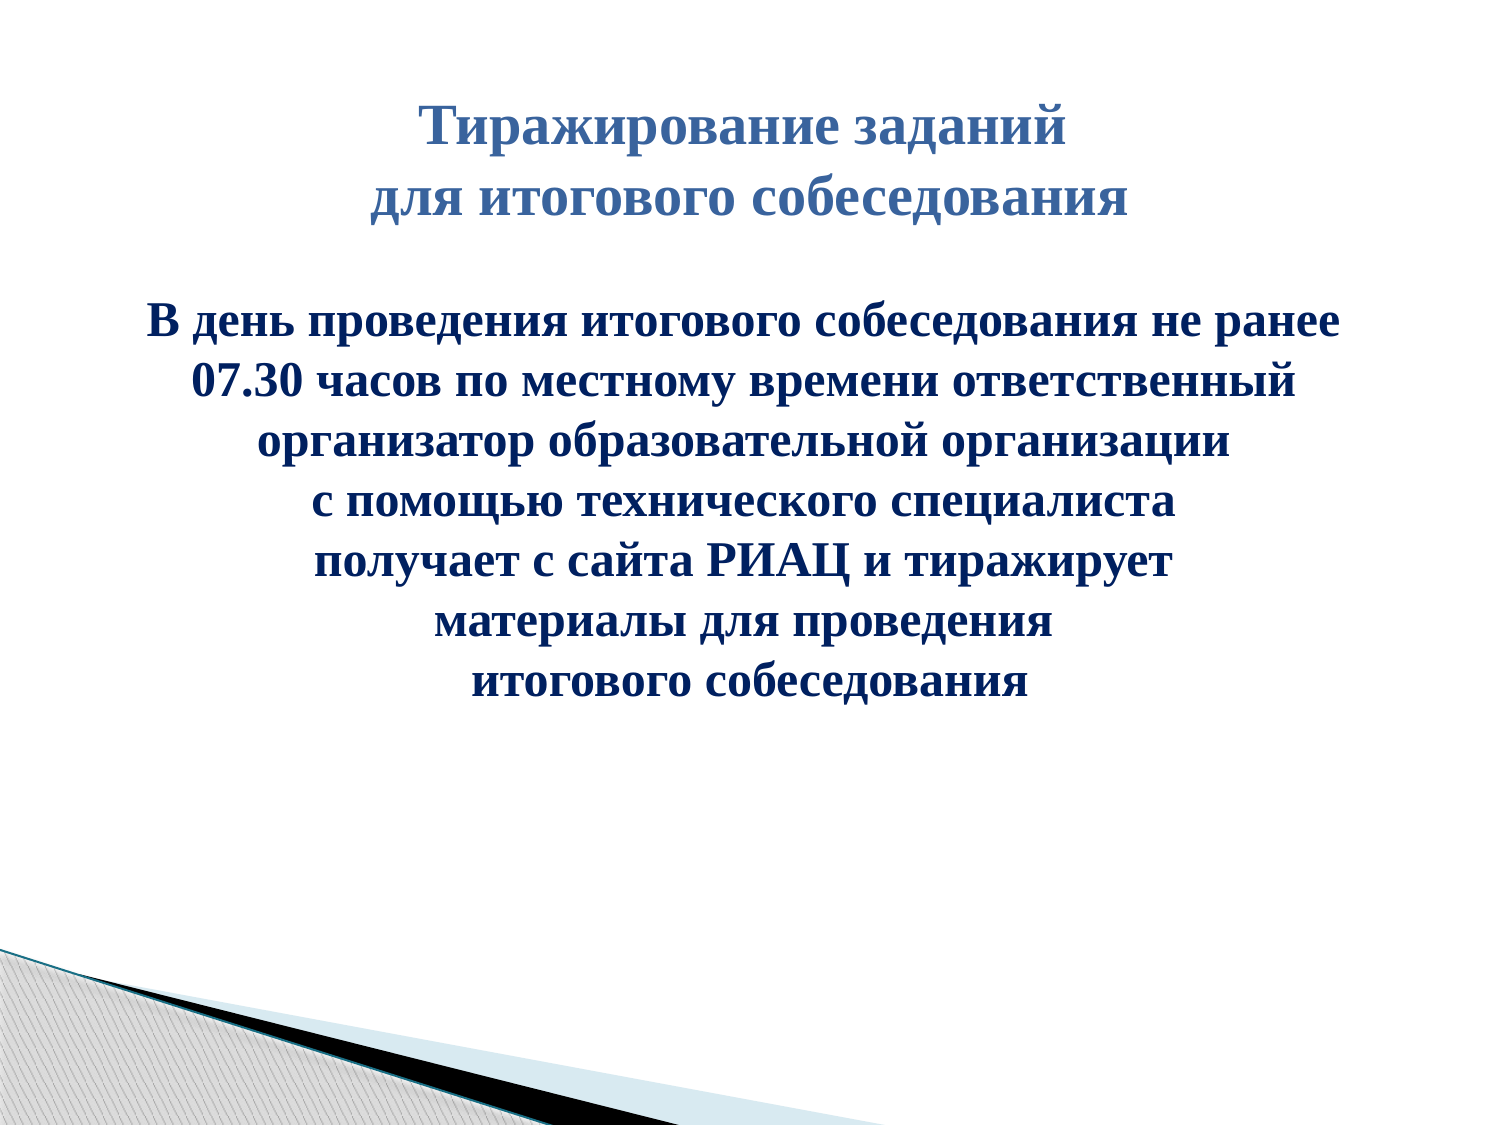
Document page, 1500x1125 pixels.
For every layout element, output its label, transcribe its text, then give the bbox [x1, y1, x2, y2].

title Тиражирование заданий для итогового собеседования В день проведения итогового собеседования не ранее 07.30 часов по местному времени ответственный организатор образовательной организации с помощью технического специалиста получает с сайта РИАЦ и тиражирует материалы для проведения итогового собеседования [64, 290, 1436, 433]
text_box [100, 692, 1400, 848]
